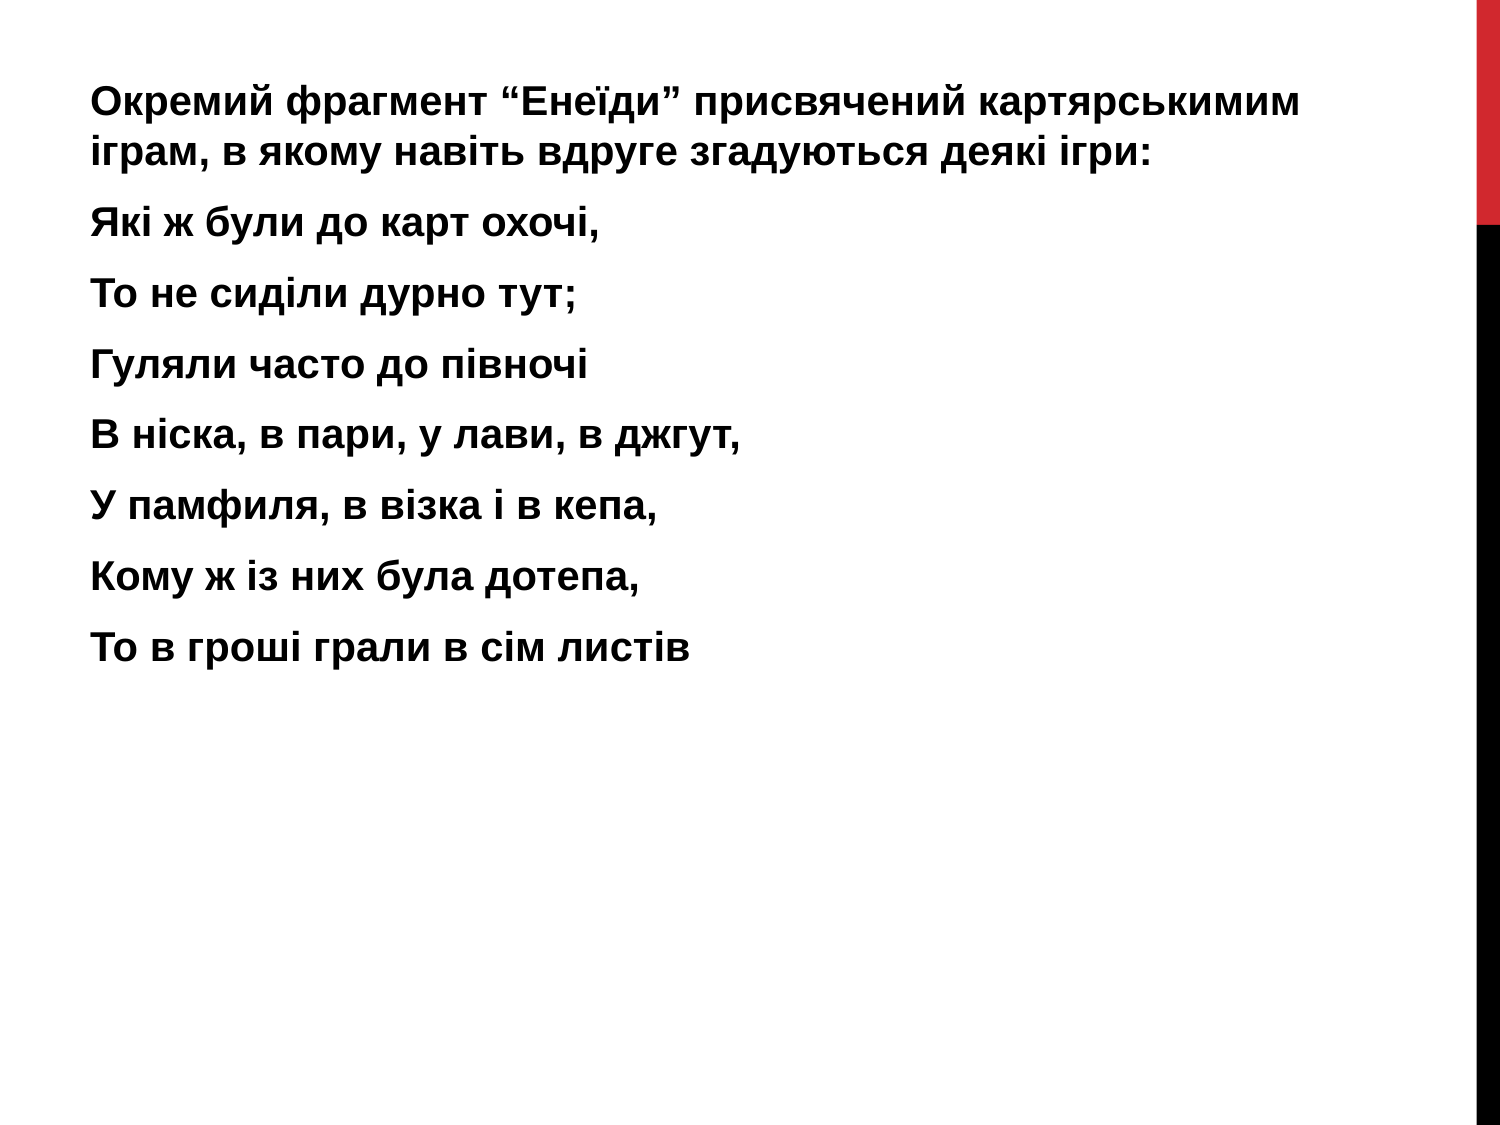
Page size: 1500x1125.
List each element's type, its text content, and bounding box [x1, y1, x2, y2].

list Окремий фрагмент “Енеїди” присвячений картярськимим іграм, в якому навіть вдруге згадуються деякі ігри: Які ж були до карт охочі, То не сиділи дурно тут; Гуляли часто до півночі В ніска, в пари, у лави, в джгут, У памфиля, в візка і в кепа, Кому ж із них була дотепа, То в гроші грали в сім листів [75, 66, 1424, 1071]
